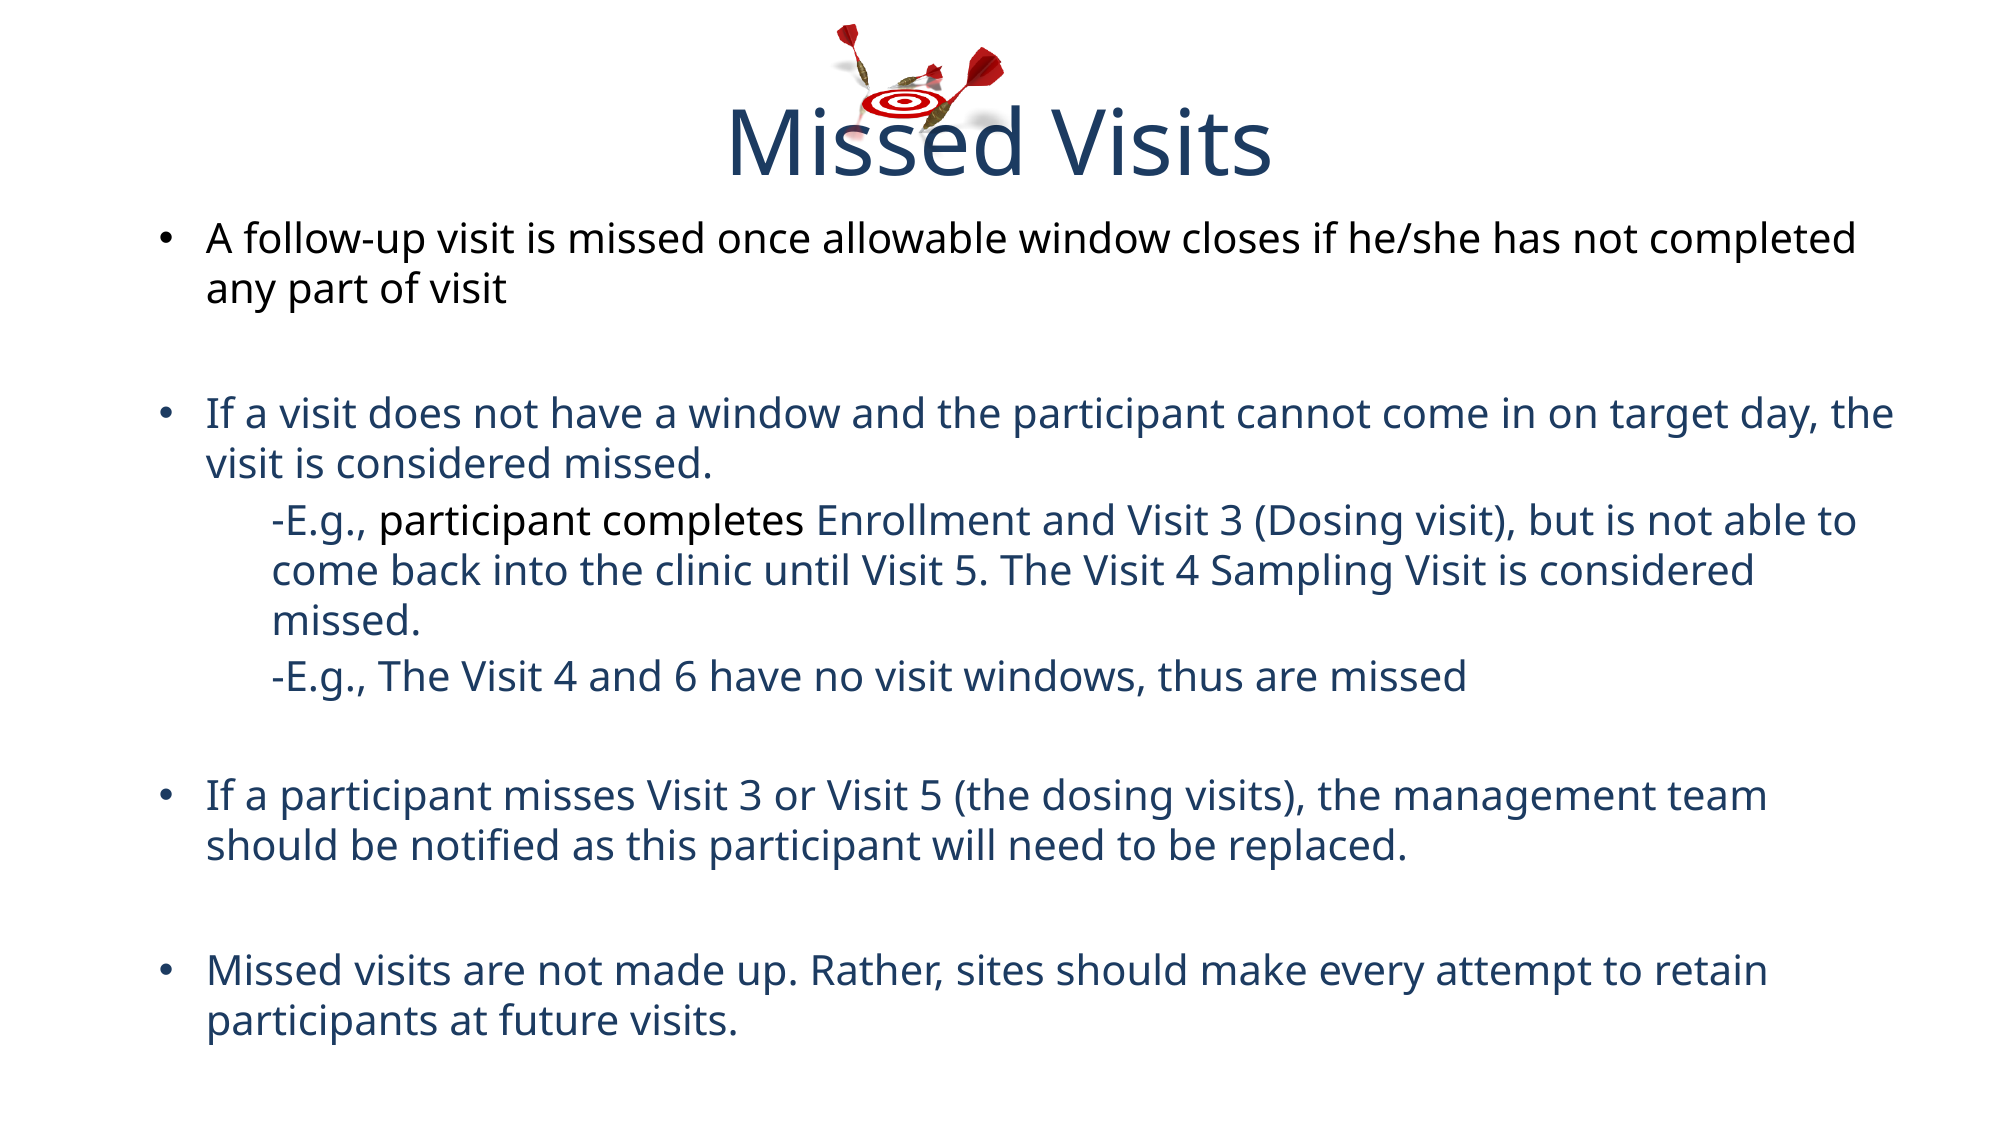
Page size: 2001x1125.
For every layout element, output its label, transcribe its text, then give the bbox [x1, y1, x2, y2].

picture [805, 0, 1019, 160]
title Missed Visits [99, 45, 1900, 233]
list A follow-up visit is missed once allowable window closes if he/she has not completed any part of visit If a visit does not have a window and the participant cannot come in on target day, the visit is considered missed. E.g., participant completes Enrollment and Visit 3 (Dosing visit), but is not able to come back into the clinic until Visit 5. The Visit 4 Sampling Visit is considered missed. E.g., The Visit 4 and 6 have no visit windows, thus are missed If a participant misses Visit 3 or Visit 5 (the dosing visits), the management team should be notified as this participant will need to be replaced. Missed visits are not made up. Rather, sites should make every attempt to retain participants at future visits. [143, 204, 1918, 1002]
